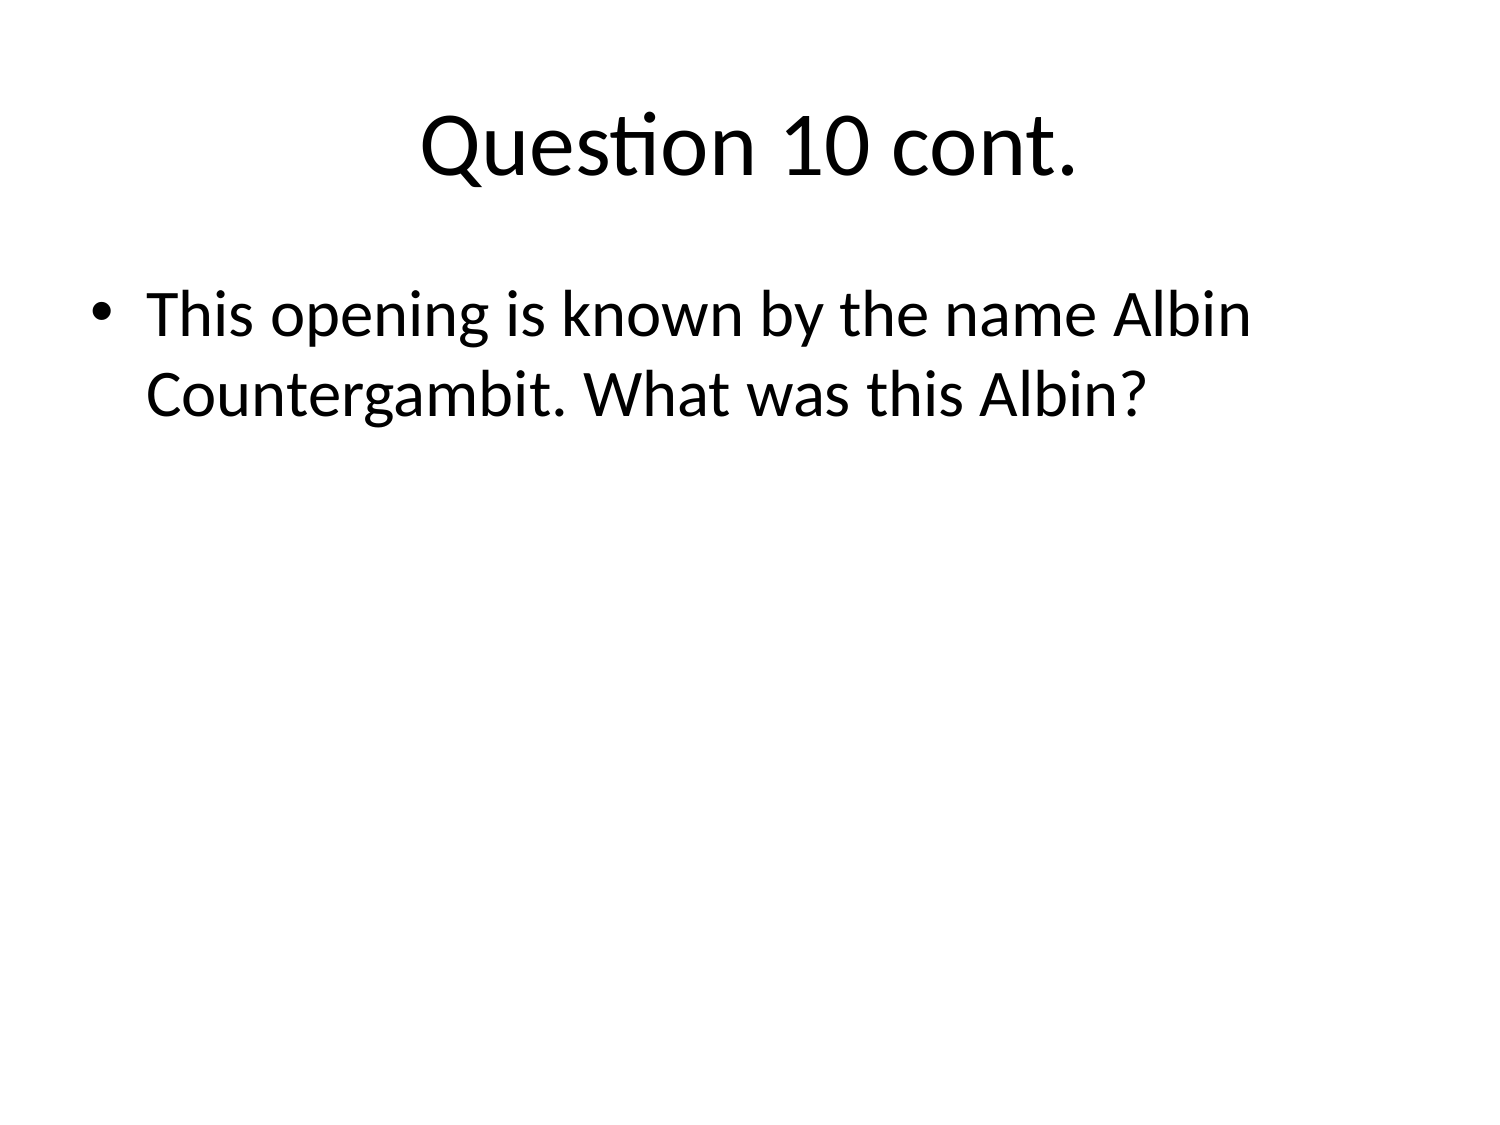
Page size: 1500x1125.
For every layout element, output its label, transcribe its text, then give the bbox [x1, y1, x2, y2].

list This opening is known by the name Albin Countergambit. What was this Albin? [75, 262, 1425, 1005]
title Question 10 cont. [75, 45, 1425, 233]
